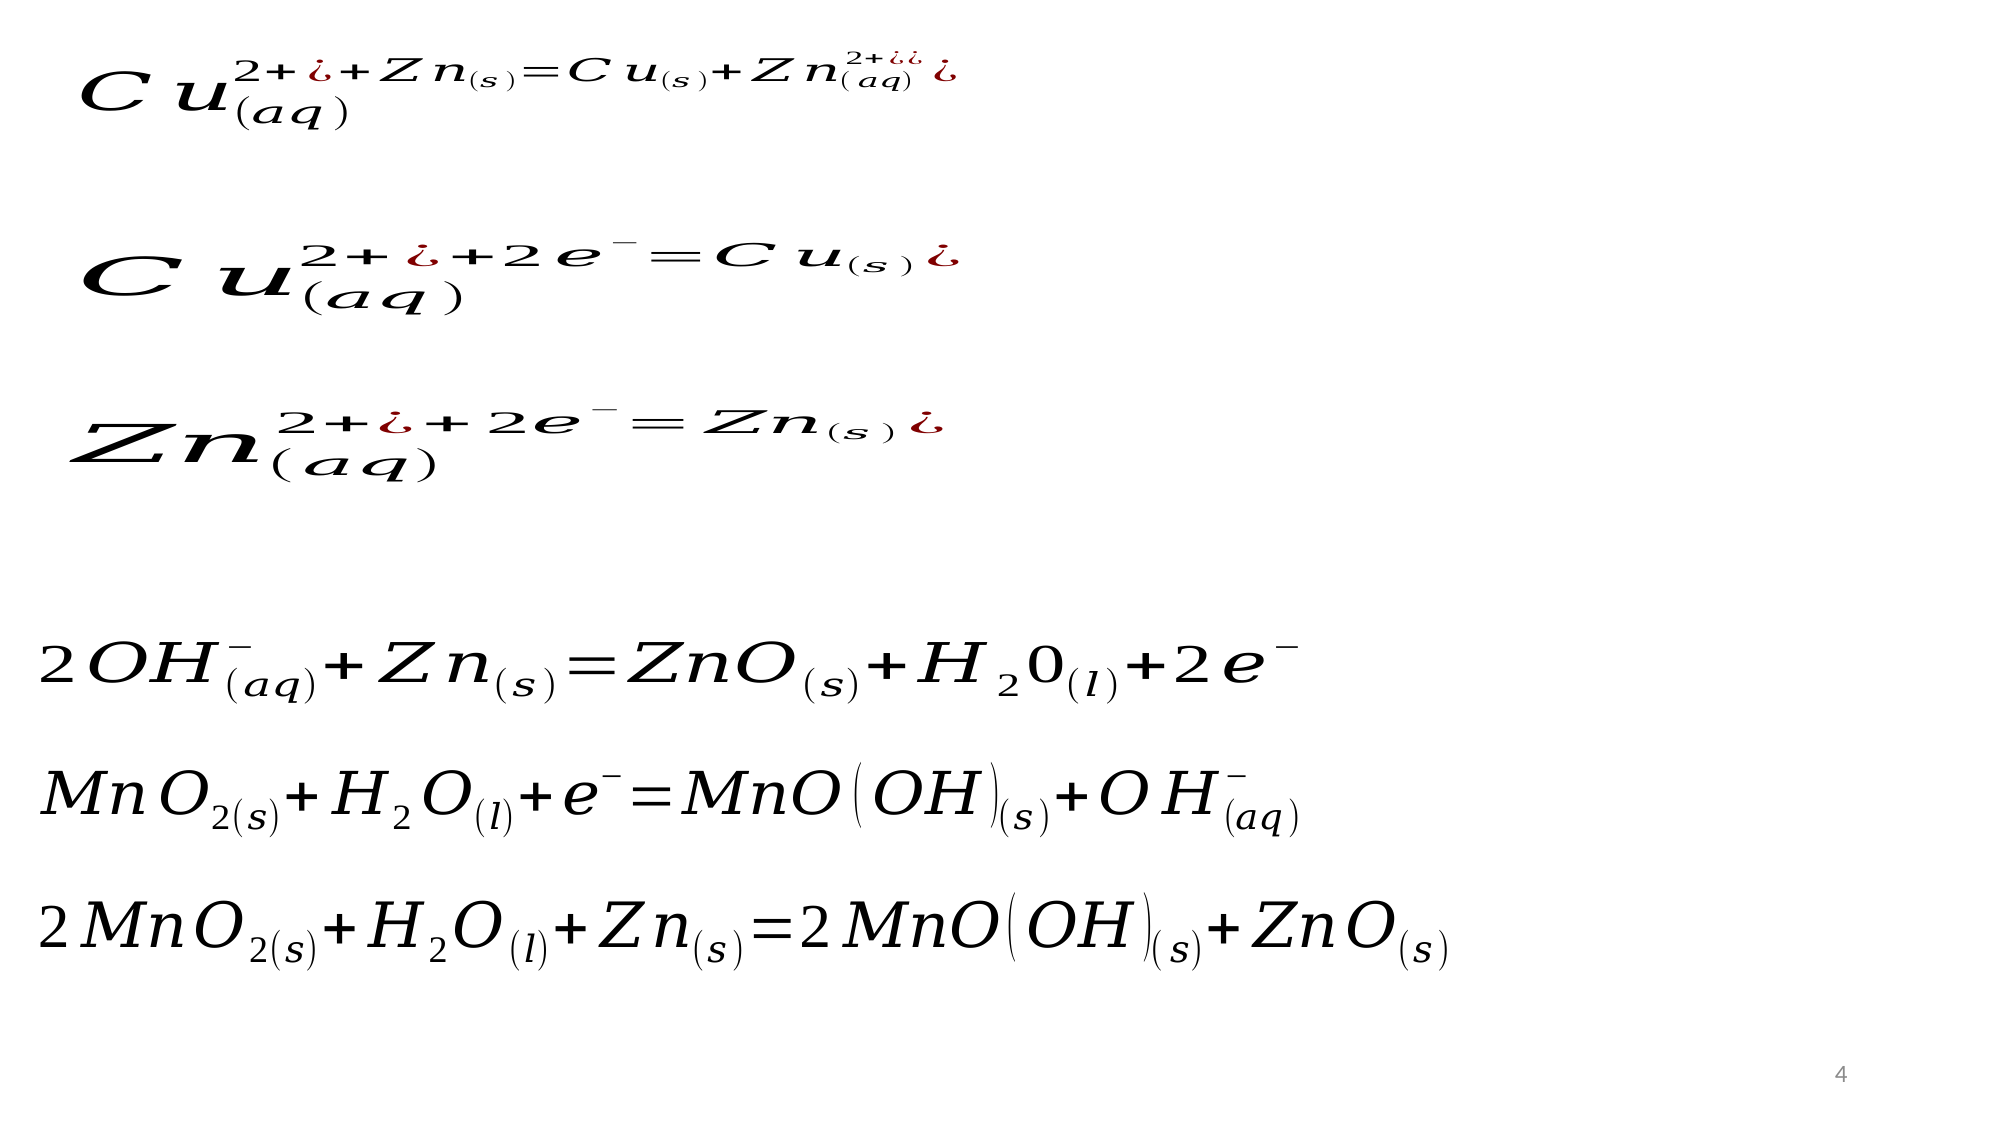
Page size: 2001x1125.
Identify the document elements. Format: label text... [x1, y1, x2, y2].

slide_number 4 [1412, 1042, 1863, 1103]
